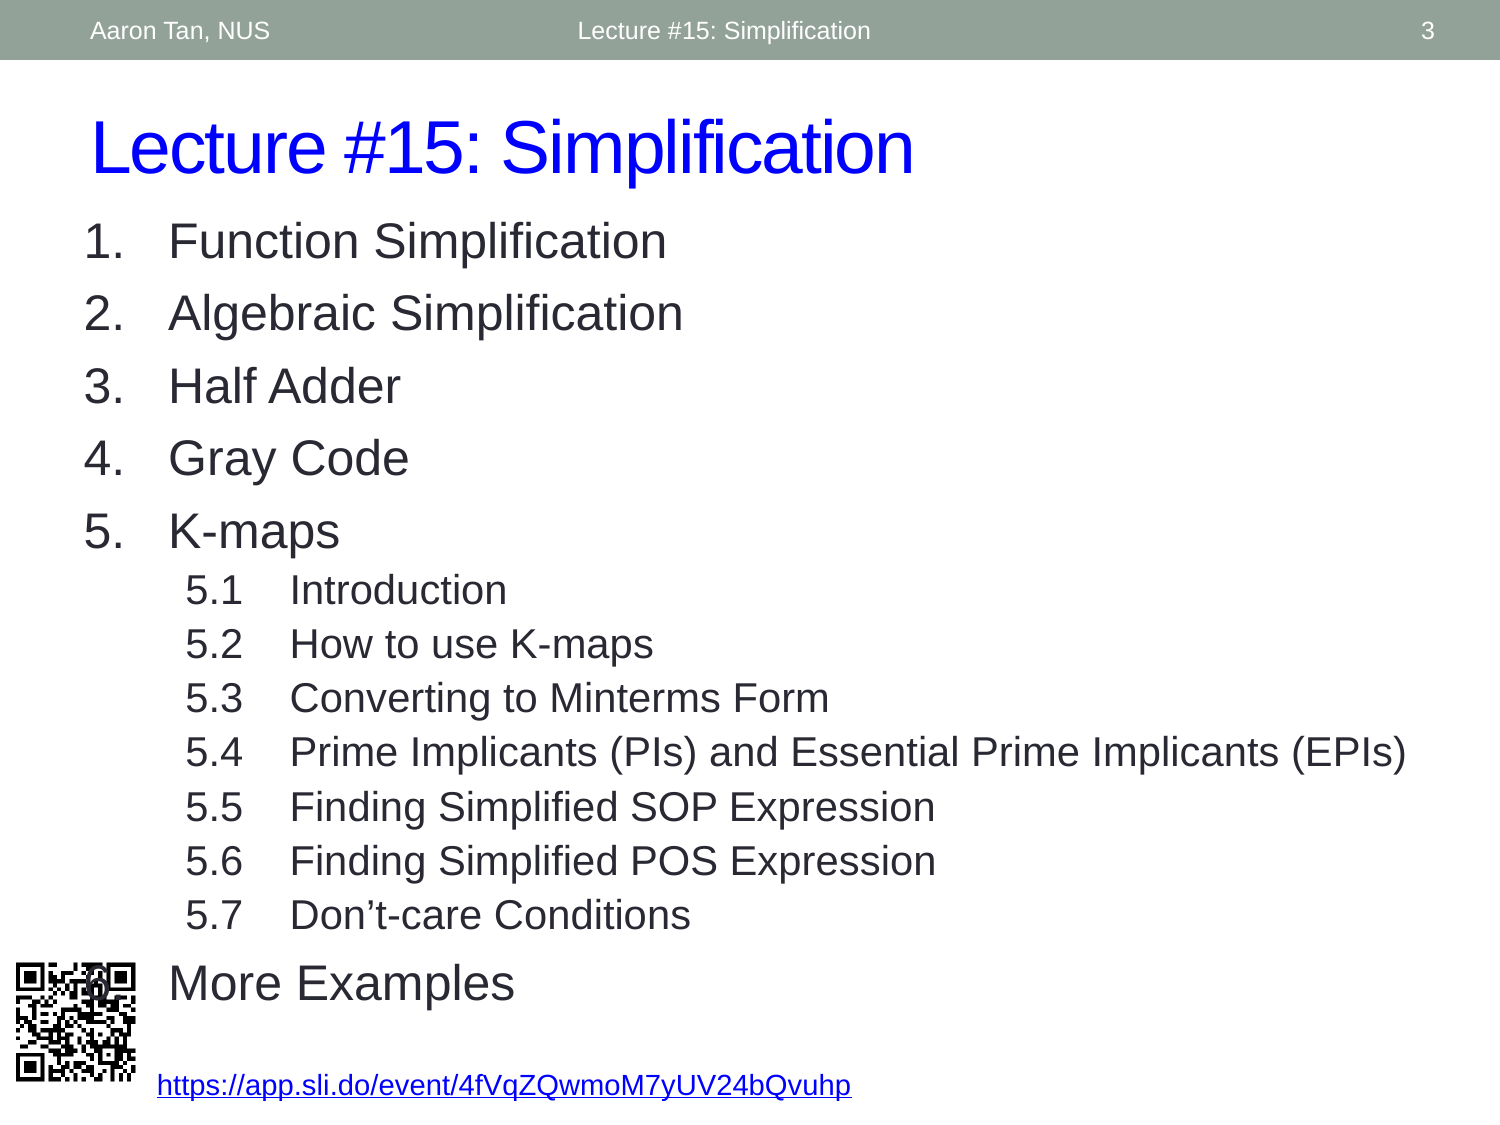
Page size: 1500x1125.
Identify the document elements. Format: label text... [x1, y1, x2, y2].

slide_number 3 [1308, 3, 1450, 57]
picture [7, 954, 143, 1089]
title Lecture #15: Simplification [75, 62, 1479, 225]
slide_number Aaron Tan, NUS [75, 3, 550, 57]
list Function Simplification Algebraic Simplification Half Adder Gray Code K-maps 5.1 Introduction 5.2 How to use K-maps 5.3 Converting to Minterms Form 5.4 Prime Implicants (PIs) and Essential Prime Implicants (EPIs) 5.5 Finding Simplified SOP Expression 5.6 Finding Simplified POS Expression 5.7 Don’t-care Conditions More Examples [68, 200, 1450, 1081]
footer Lecture #15: Simplification [562, 3, 1238, 57]
